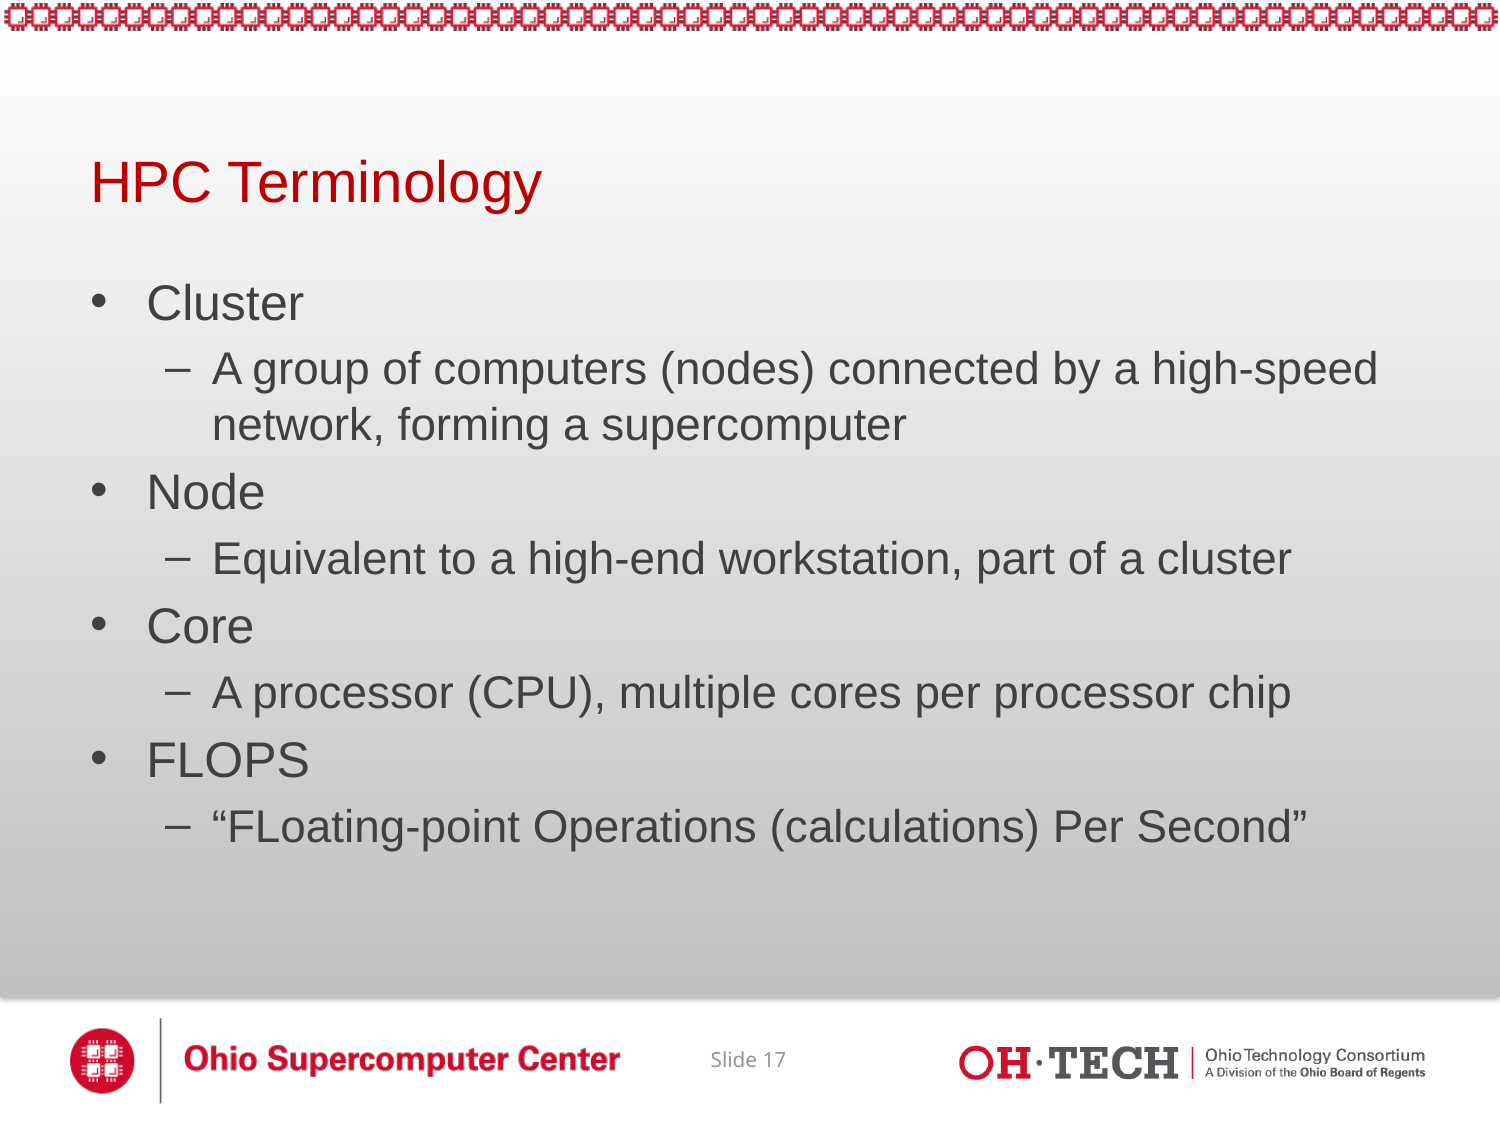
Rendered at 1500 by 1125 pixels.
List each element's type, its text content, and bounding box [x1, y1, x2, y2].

list Cluster A group of computers (nodes) connected by a high-speed network, forming a supercomputer Node Equivalent to a high-end workstation, part of a cluster Core A processor (CPU), multiple cores per processor chip FLOPS “FLoating-point Operations (calculations) Per Second” [75, 262, 1425, 904]
title HPC Terminology [75, 125, 1425, 233]
picture [0, 3, 1500, 31]
picture [69, 1017, 622, 1105]
picture [949, 1032, 1441, 1091]
